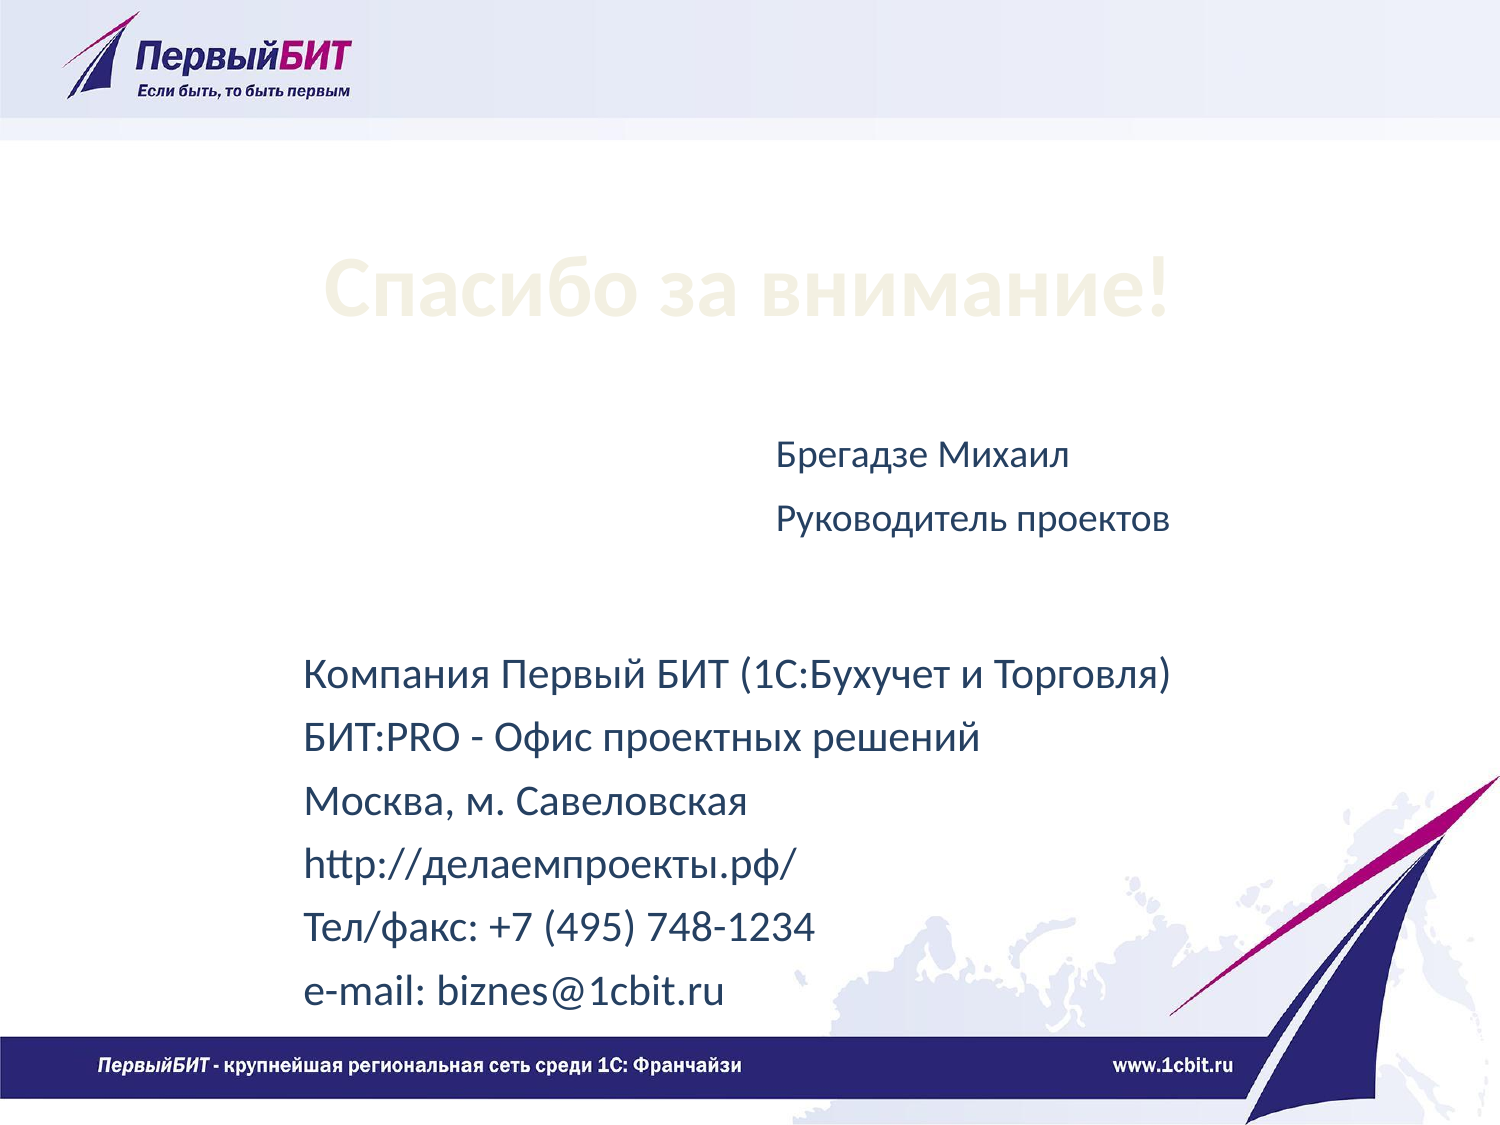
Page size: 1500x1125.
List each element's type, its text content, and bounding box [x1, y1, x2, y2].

text_box Брегадзе Михаил Руководитель проектов [761, 420, 1317, 551]
title Спасибо за внимание! [112, 160, 1388, 402]
picture [0, 0, 1500, 1125]
subtitle Компания Первый БИТ (1С:Бухучет и Торговля) БИТ:PRO - Офис проектных решений Москва, м. Савеловская http://делаемпроекты.рф/ Тел/факс: +7 (495) 748-1234 e-mail: biznes@1cbit.ru [289, 637, 1275, 1024]
